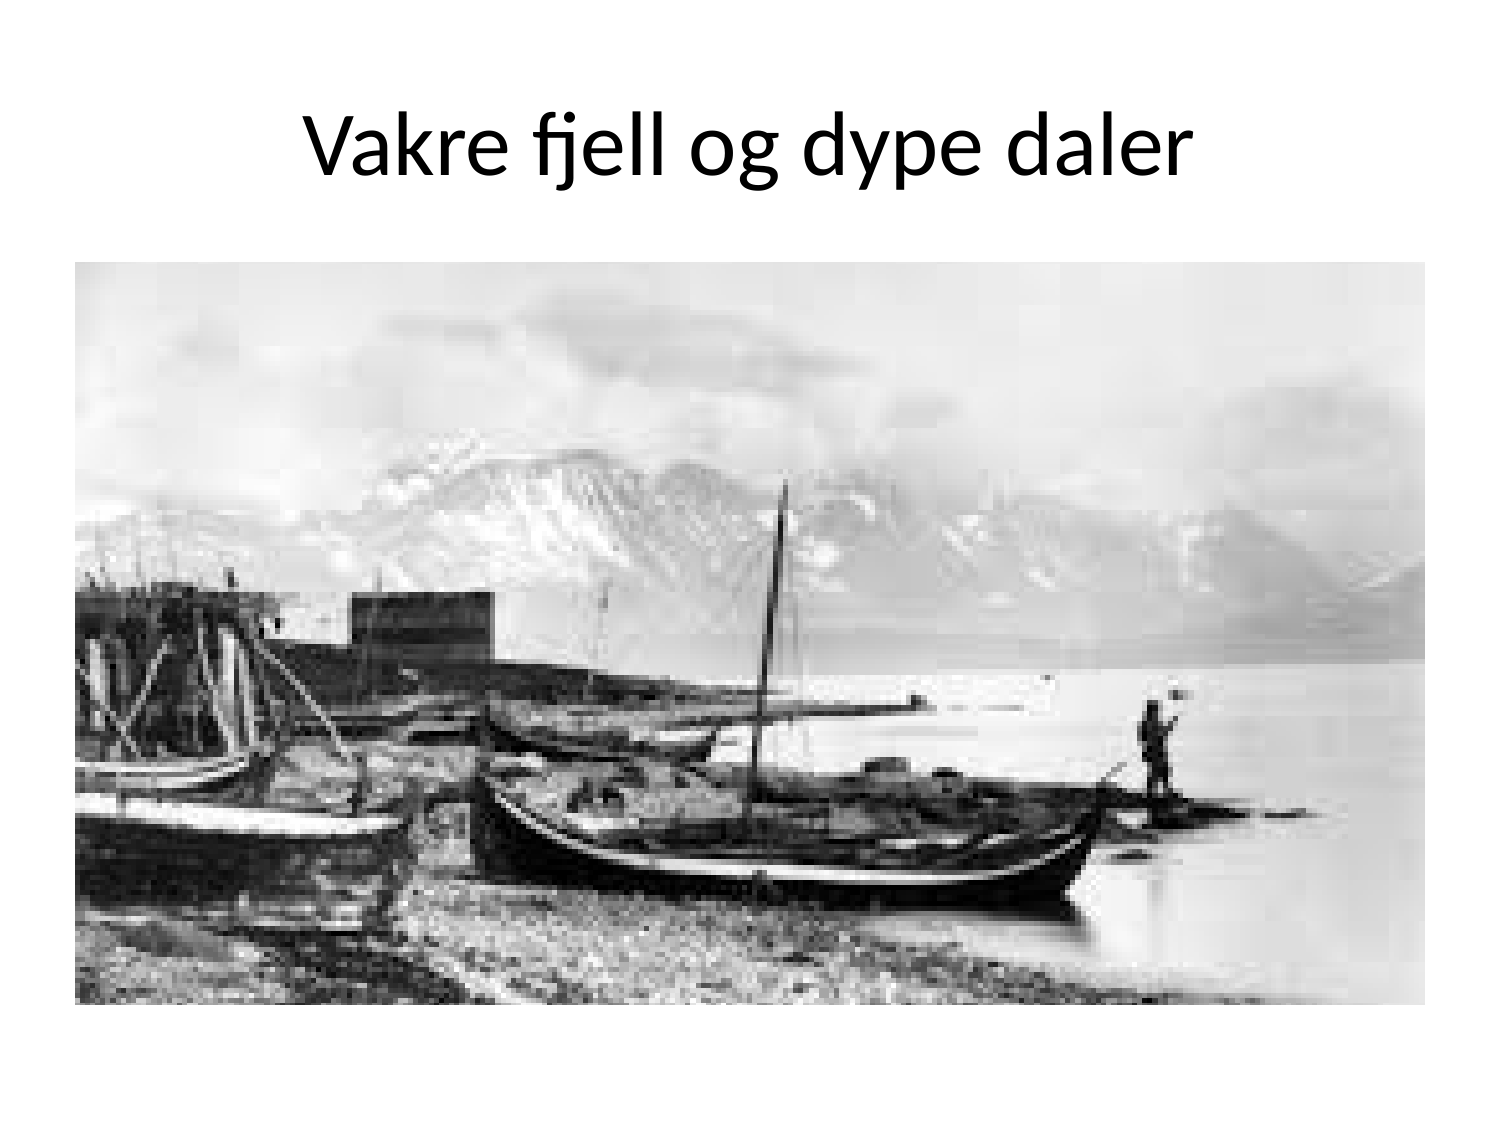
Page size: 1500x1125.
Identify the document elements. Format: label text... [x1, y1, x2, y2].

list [74, 262, 1426, 1006]
title Vakre fjell og dype daler [75, 45, 1425, 233]
